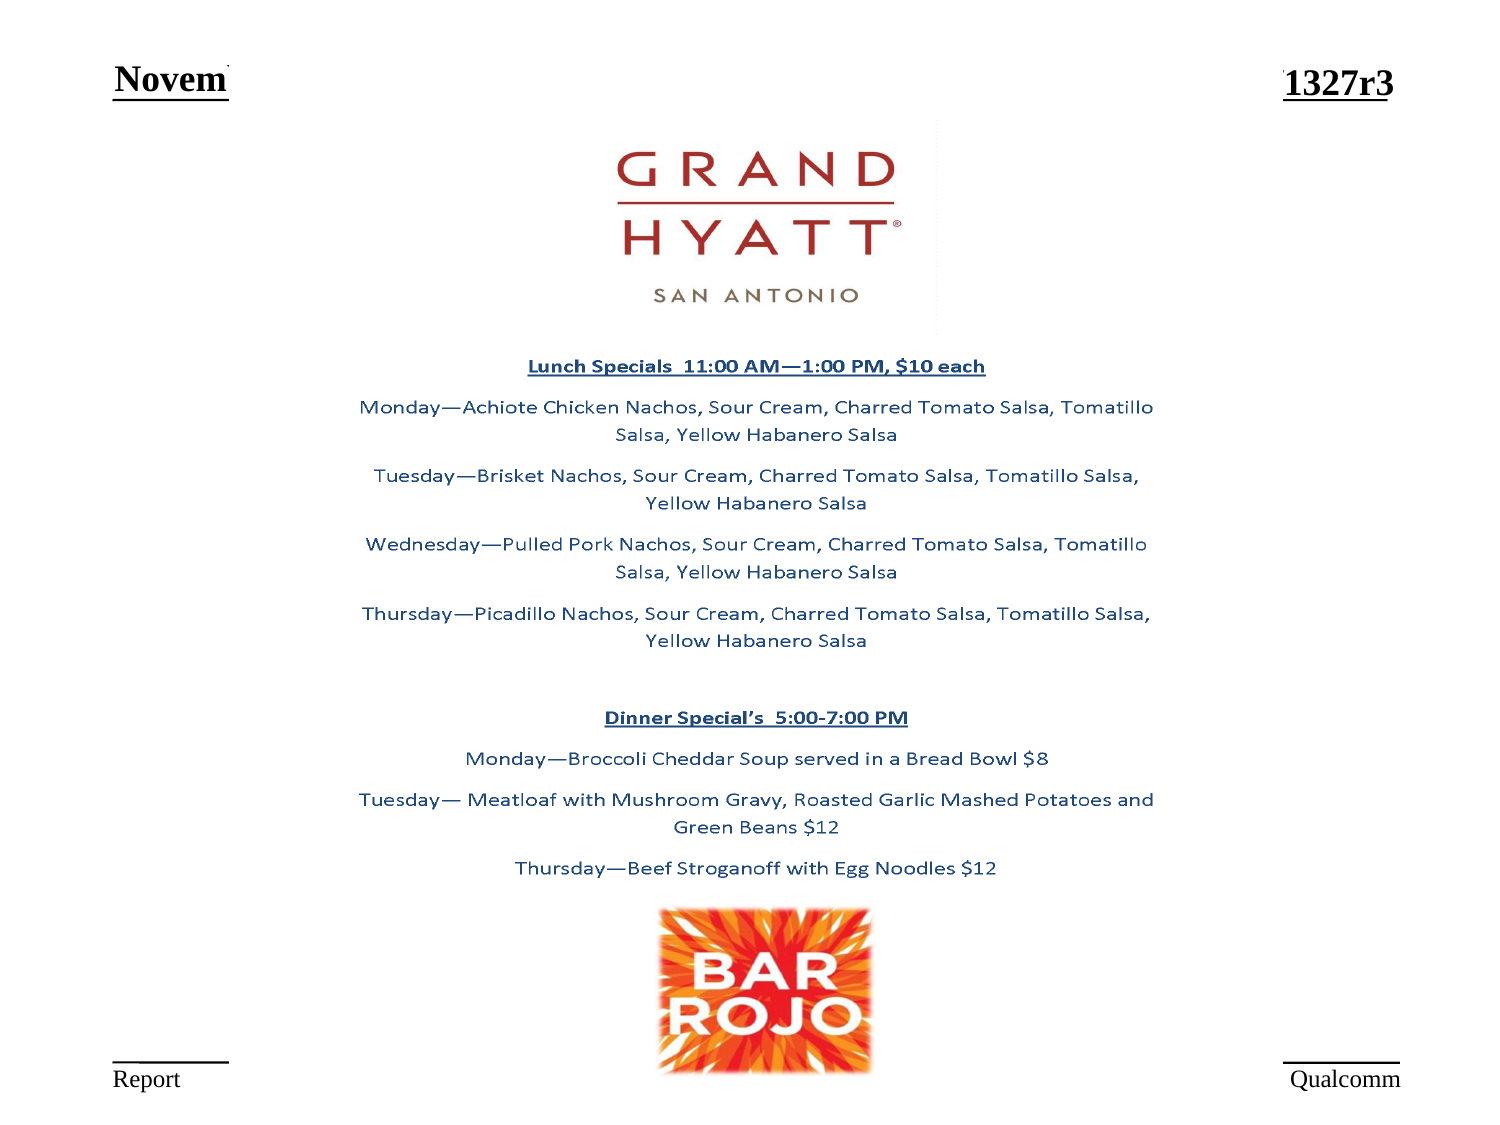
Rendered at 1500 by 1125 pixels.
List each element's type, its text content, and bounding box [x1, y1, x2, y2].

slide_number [114, 54, 224, 100]
picture [229, 16, 1283, 1118]
footer Jon Rosdahl, Qualcomm [1287, 1061, 1402, 1093]
